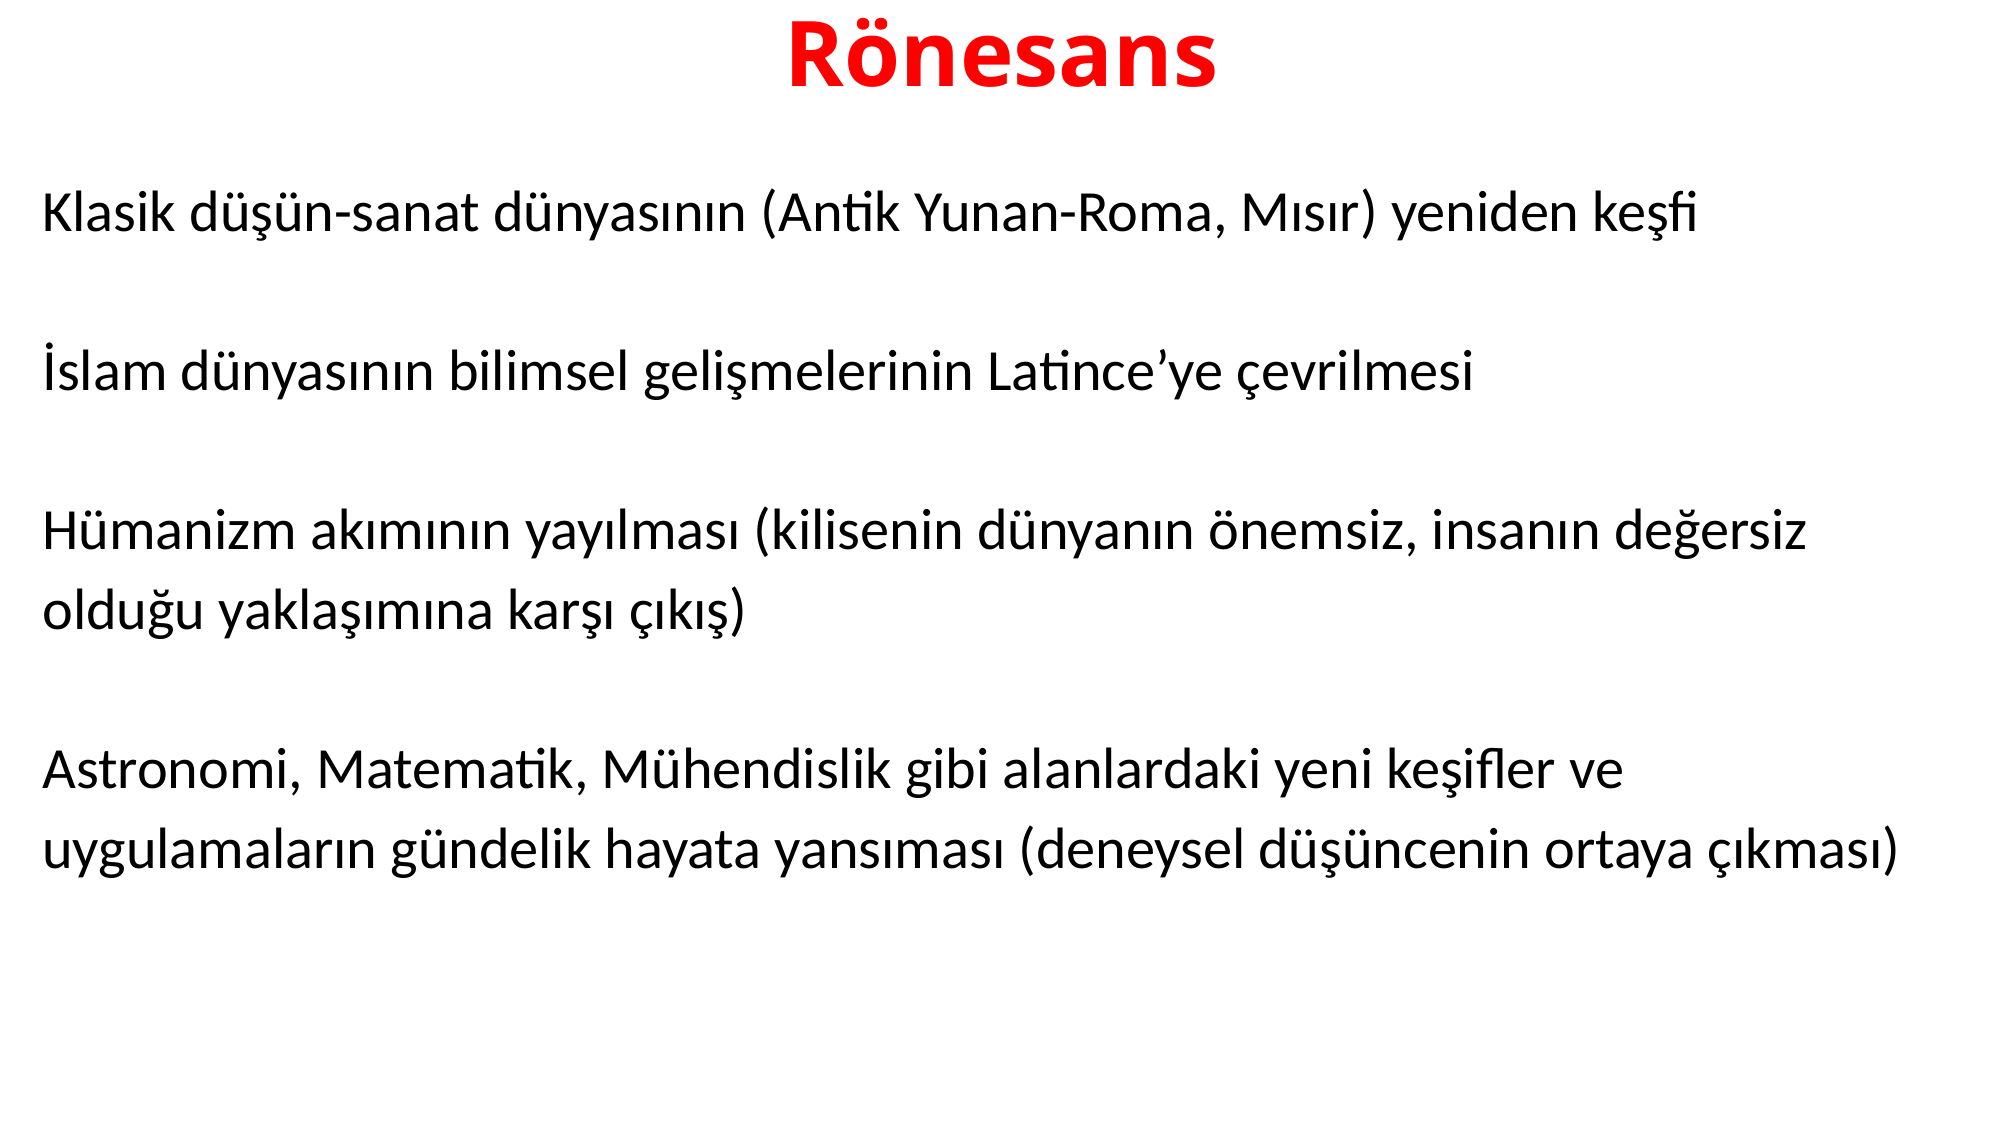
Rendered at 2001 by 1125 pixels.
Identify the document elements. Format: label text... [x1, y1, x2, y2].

title Rönesans [139, 0, 1864, 85]
list Klasik düşün-sanat dünyasının (Antik Yunan-Roma, Mısır) yeniden keşfi İslam dünyasının bilimsel gelişmelerinin Latince’ye çevrilmesi Hümanizm akımının yayılması (kilisenin dünyanın önemsiz, insanın değersiz olduğu yaklaşımına karşı çıkış) Astronomi, Matematik, Mühendislik gibi alanlardaki yeni keşifler ve uygulamaların gündelik hayata yansıması (deneysel düşüncenin ortaya çıkması) [27, 85, 1978, 1125]
